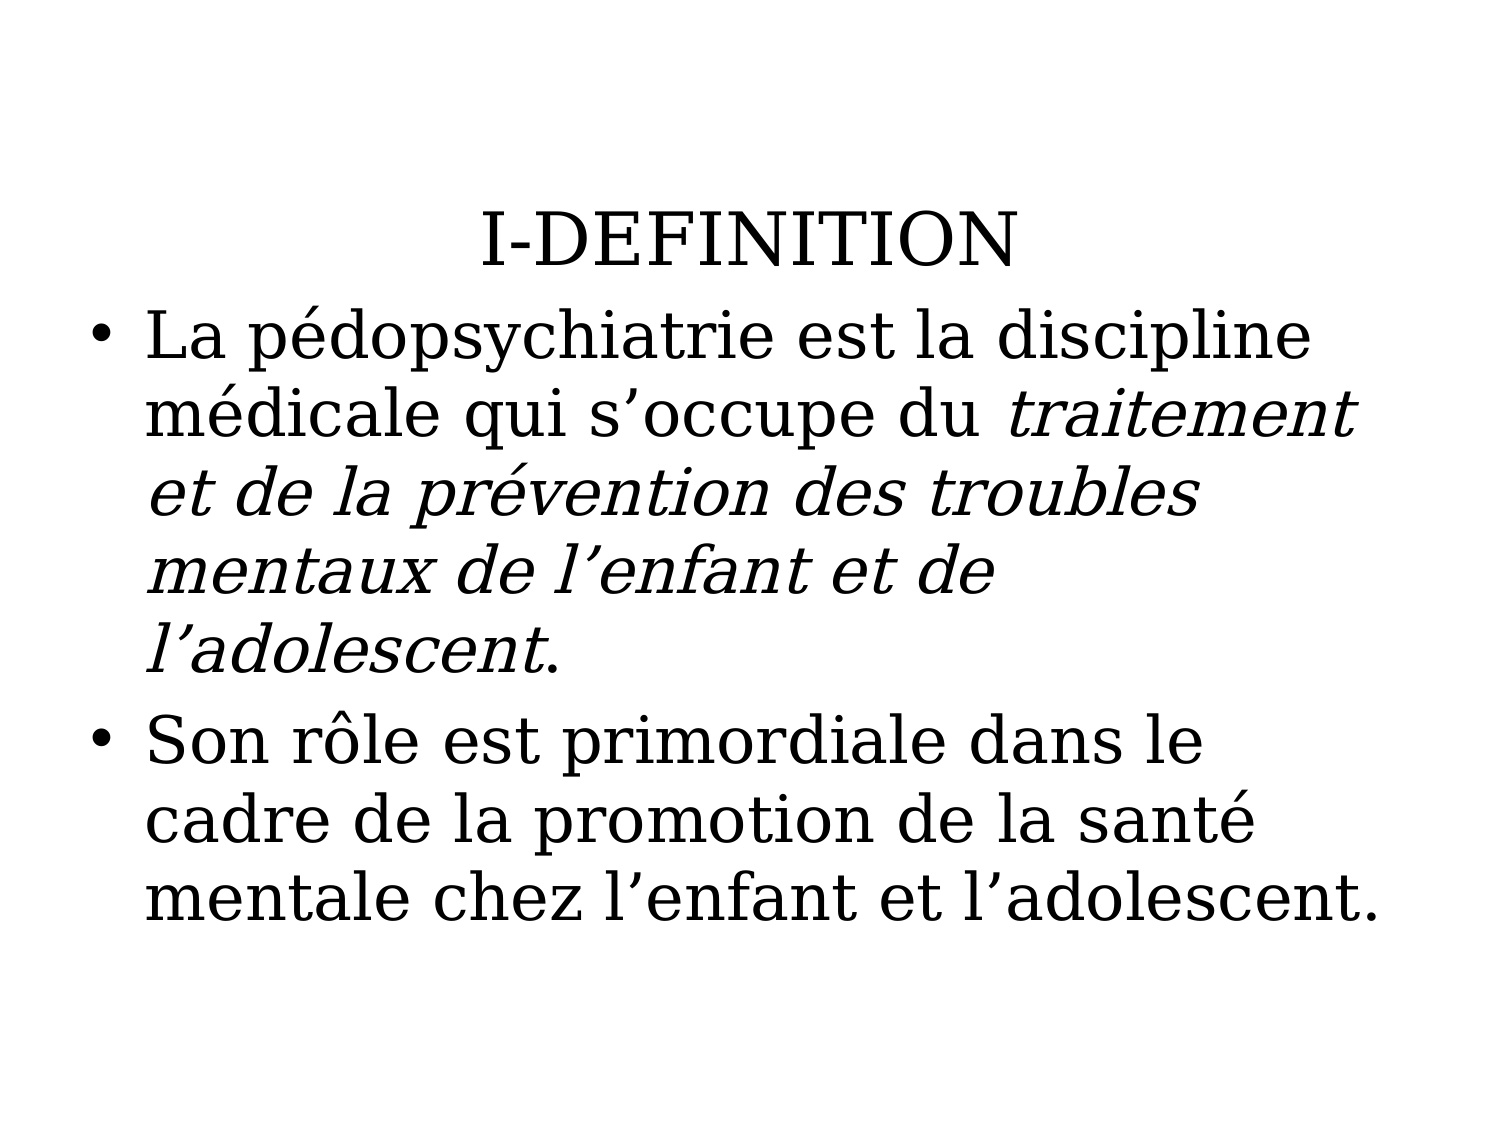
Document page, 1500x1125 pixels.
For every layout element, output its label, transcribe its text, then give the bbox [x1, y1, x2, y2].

list I-DEFINITION La pédopsychiatrie est la discipline médicale qui s’occupe du traitement et de la prévention des troubles mentaux de l’enfant et de l’adolescent. Son rôle est primordiale dans le cadre de la promotion de la santé mentale chez l’enfant et l’adolescent. [75, 184, 1425, 1005]
